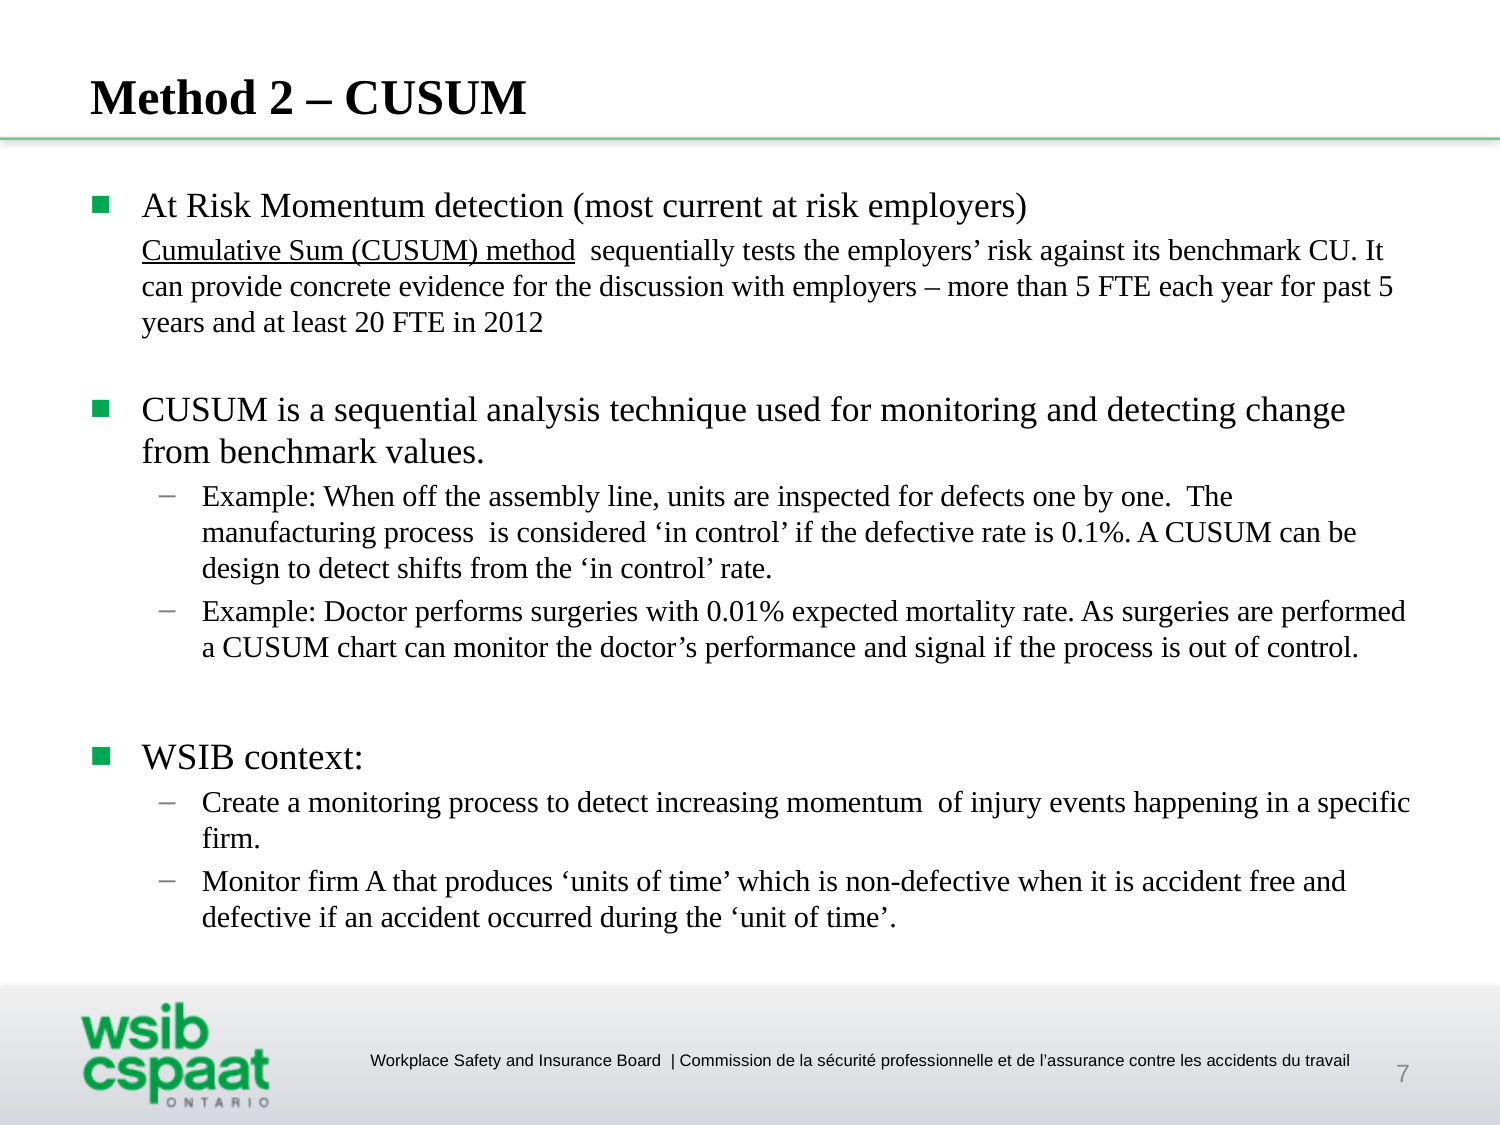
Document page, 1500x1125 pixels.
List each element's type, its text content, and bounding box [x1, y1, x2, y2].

slide_number 7 [1261, 1042, 1425, 1103]
picture [75, 992, 276, 1125]
title Method 2 – CUSUM [75, 45, 1425, 136]
list At Risk Momentum detection (most current at risk employers) Cumulative Sum (CUSUM) method sequentially tests the employers’ risk against its benchmark CU. It can provide concrete evidence for the discussion with employers – more than 5 FTE each year for past 5 years and at least 20 FTE in 2012 CUSUM is a sequential analysis technique used for monitoring and detecting change from benchmark values. Example: When off the assembly line, units are inspected for defects one by one. The manufacturing process is considered ‘in control’ if the defective rate is 0.1%. A CUSUM can be design to detect shifts from the ‘in control’ rate. Example: Doctor performs surgeries with 0.01% expected mortality rate. As surgeries are performed a CUSUM chart can monitor the doctor’s performance and signal if the process is out of control. WSIB context: Create a monitoring process to detect increasing momentum of injury events happening in a specific firm. Monitor firm A that produces ‘units of time’ which is non-defective when it is accident free and defective if an accident occurred during the ‘unit of time’. [75, 174, 1425, 982]
